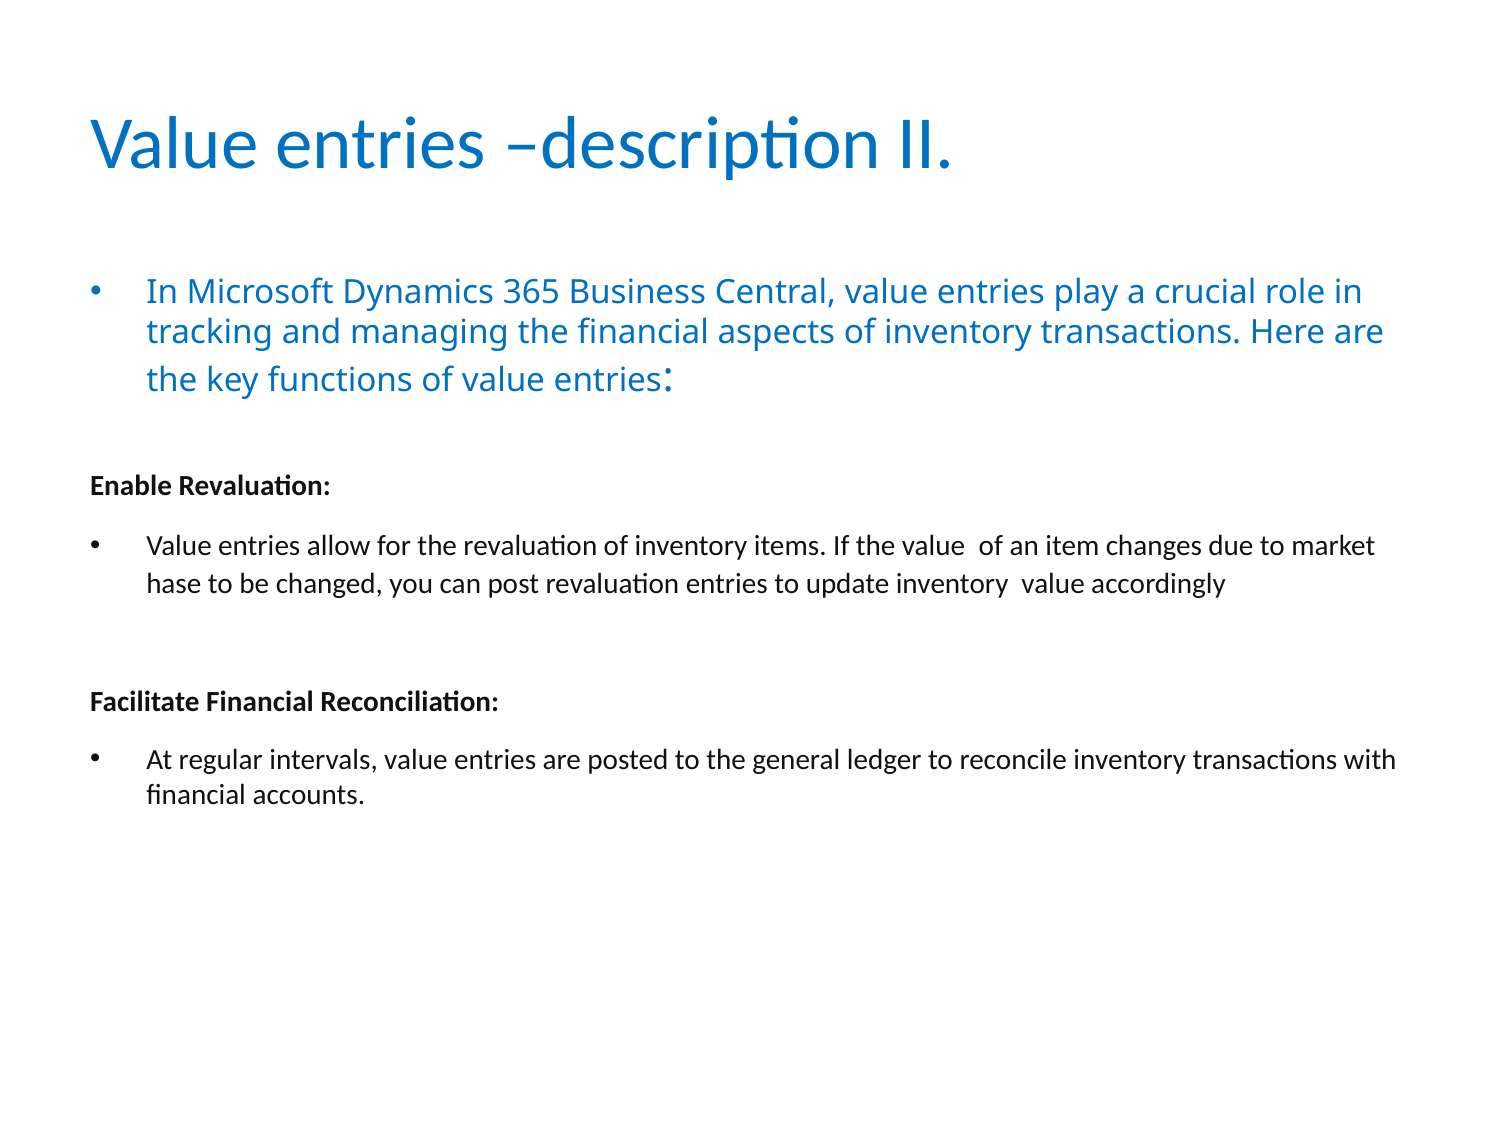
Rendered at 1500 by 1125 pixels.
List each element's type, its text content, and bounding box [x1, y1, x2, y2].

list In Microsoft Dynamics 365 Business Central, value entries play a crucial role in tracking and managing the financial aspects of inventory transactions. Here are the key functions of value entries: Enable Revaluation: Value entries allow for the revaluation of inventory items. If the value of an item changes due to market hase to be changed, you can post revaluation entries to update inventory value accordingly Facilitate Financial Reconciliation: At regular intervals, value entries are posted to the general ledger to reconcile inventory transactions with financial accounts. [75, 262, 1425, 1005]
title Value entries –description II. [75, 45, 1425, 233]
